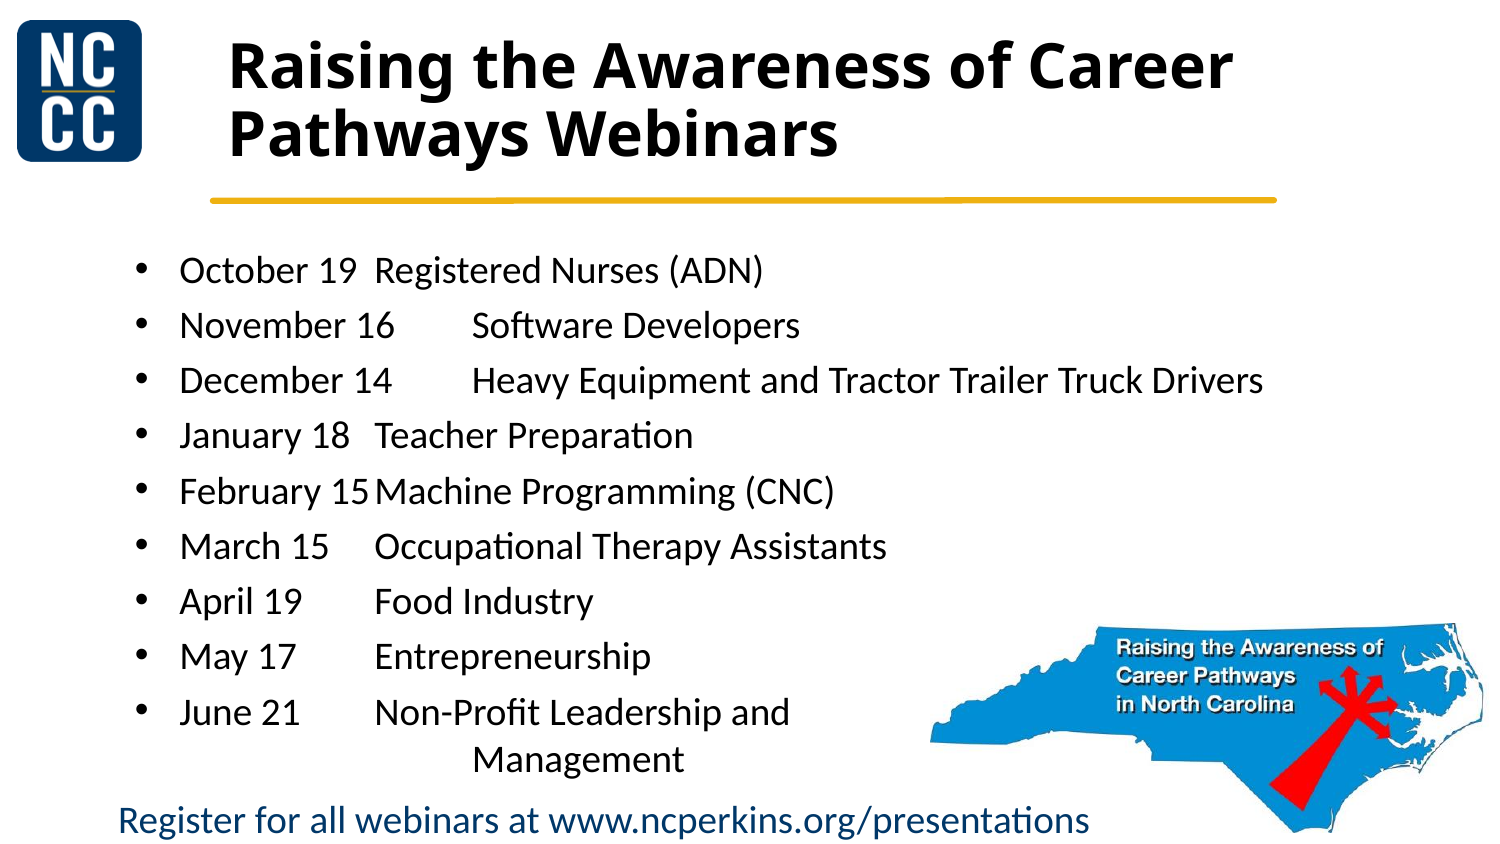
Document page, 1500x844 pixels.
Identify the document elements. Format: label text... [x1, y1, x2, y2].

title Raising the Awareness of Career Pathways Webinars [212, 20, 1421, 184]
list October 19 Registered Nurses (ADN) November 16 Software Developers December 14 Heavy Equipment and Tractor Trailer Truck Drivers January 18 Teacher Preparation February 15 Machine Programming (CNC) March 15 Occupational Therapy Assistants April 19 Food Industry May 17 Entrepreneurship June 21 Non-Profit Leadership and Management Register for all webinars at www.ncperkins.org/presentations [103, 236, 1397, 844]
picture [929, 623, 1500, 833]
picture [17, 20, 142, 162]
